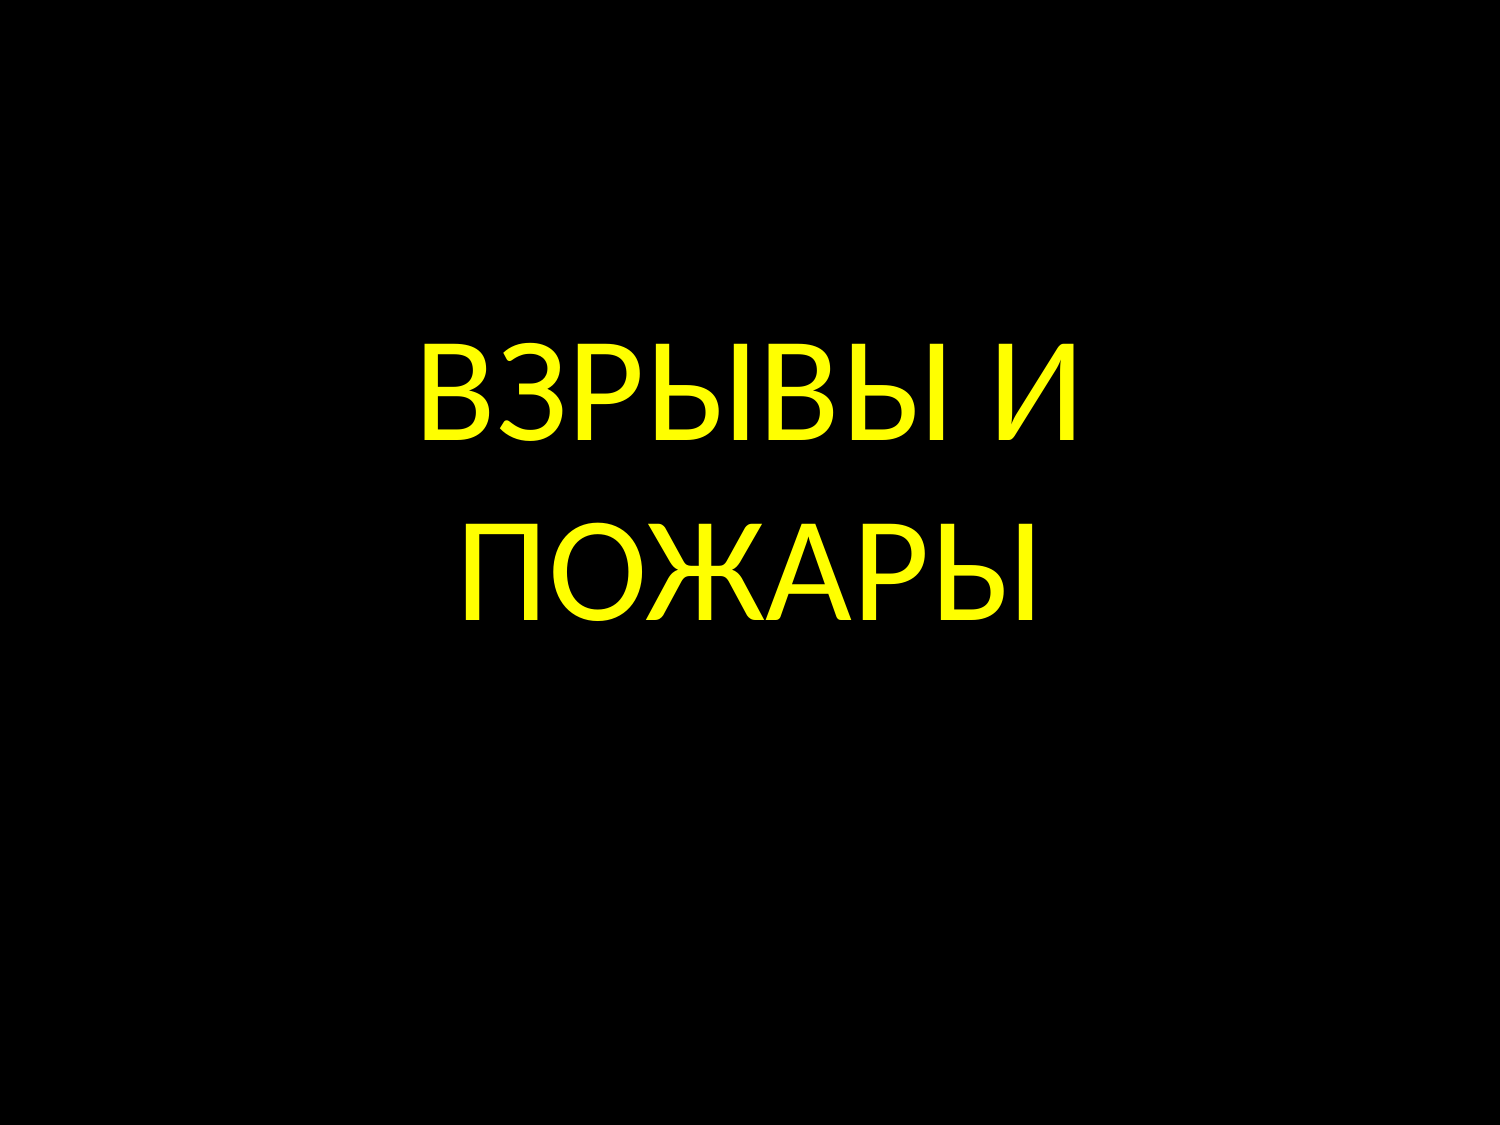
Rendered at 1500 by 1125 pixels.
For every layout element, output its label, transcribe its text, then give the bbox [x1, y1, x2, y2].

title ВЗРЫВЫ И ПОЖАРЫ [112, 349, 1388, 591]
